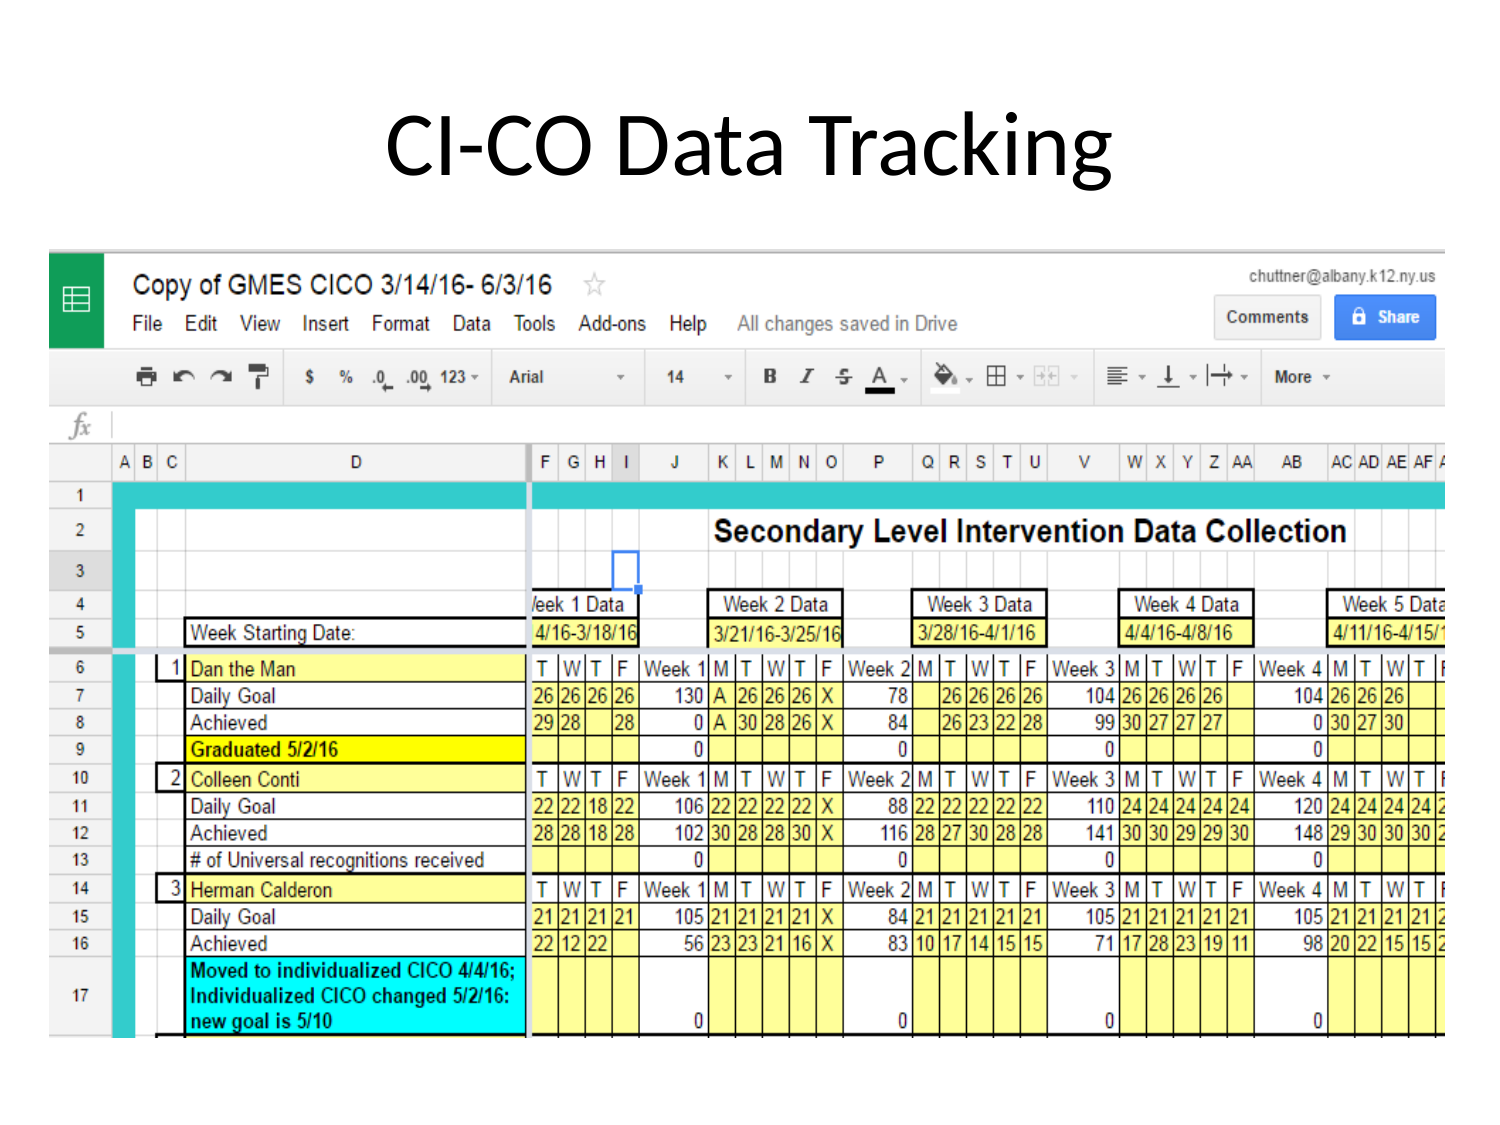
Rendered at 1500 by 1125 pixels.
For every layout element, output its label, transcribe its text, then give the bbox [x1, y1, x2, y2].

title CI-CO Data Tracking [75, 45, 1425, 233]
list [49, 249, 1445, 1038]
